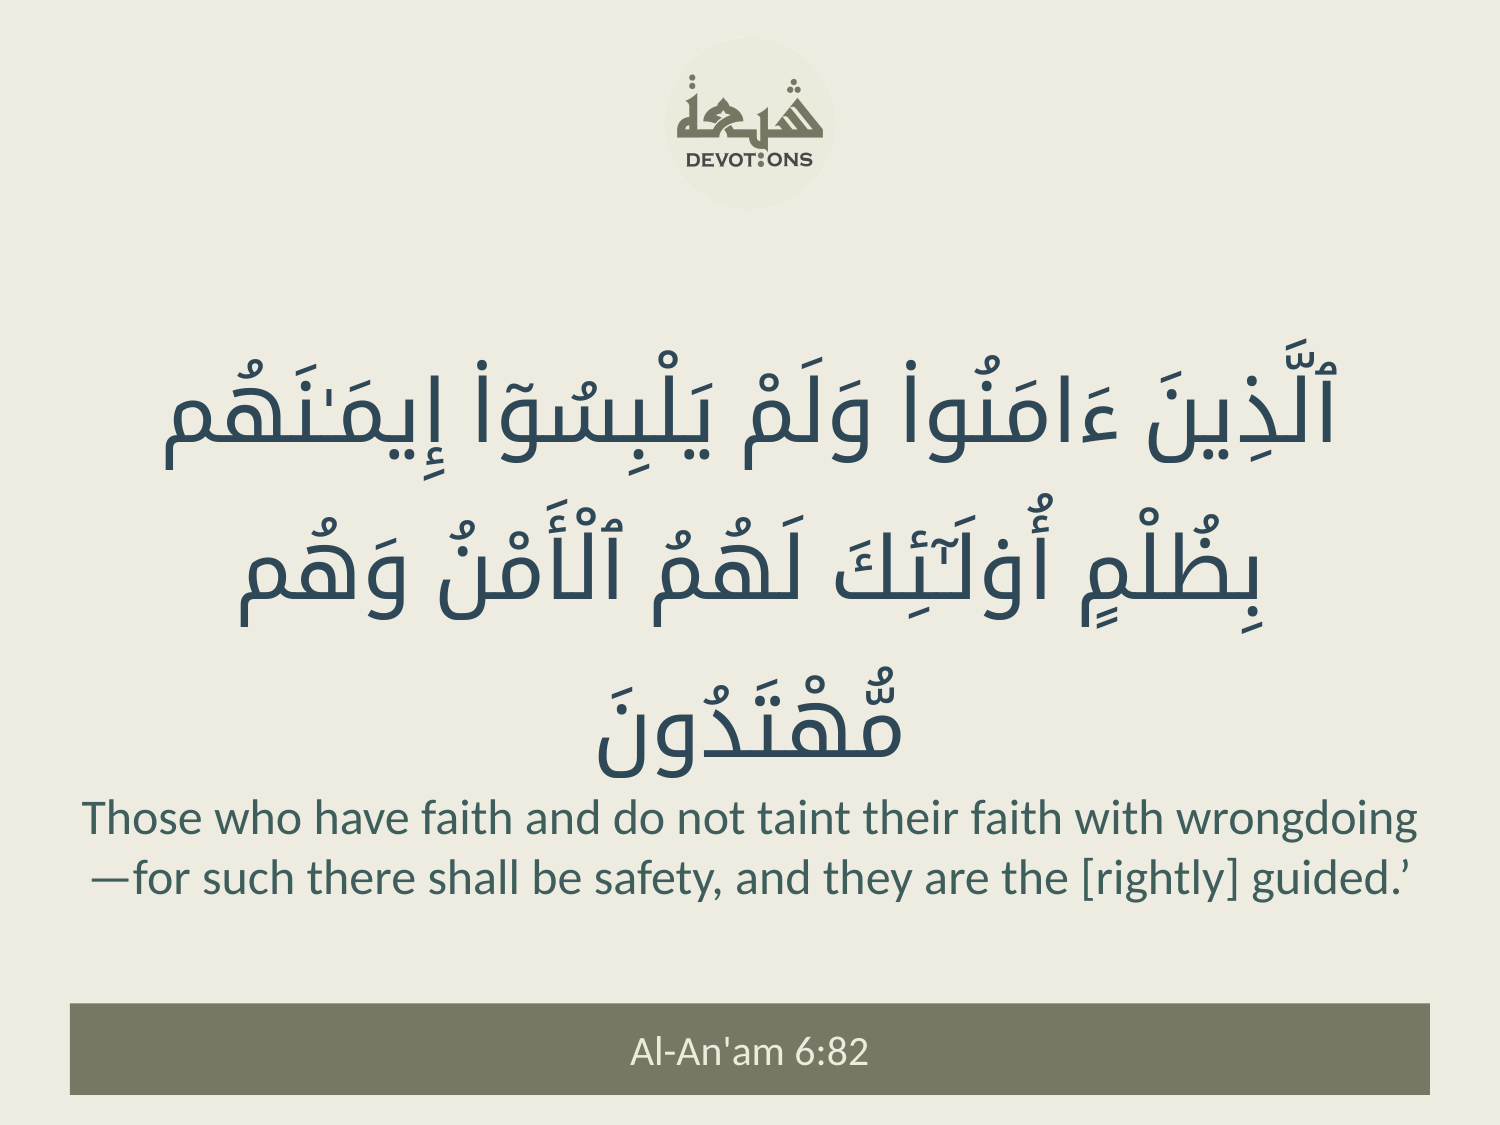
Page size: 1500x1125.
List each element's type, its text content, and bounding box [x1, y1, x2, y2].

list ٱلَّذِينَ ءَامَنُوا۟ وَلَمْ يَلْبِسُوٓا۟ إِيمَـٰنَهُم بِظُلْمٍ أُو۟لَـٰٓئِكَ لَهُمُ ٱلْأَمْنُ وَهُم مُّهْتَدُونَ Those who have faith and do not taint their faith with wrongdoing—for such there shall be safety, and they are the [rightly] guided.’ [69, 203, 1430, 1003]
picture [656, 29, 844, 203]
list Al-An'am 6:82 [69, 1003, 1430, 1095]
